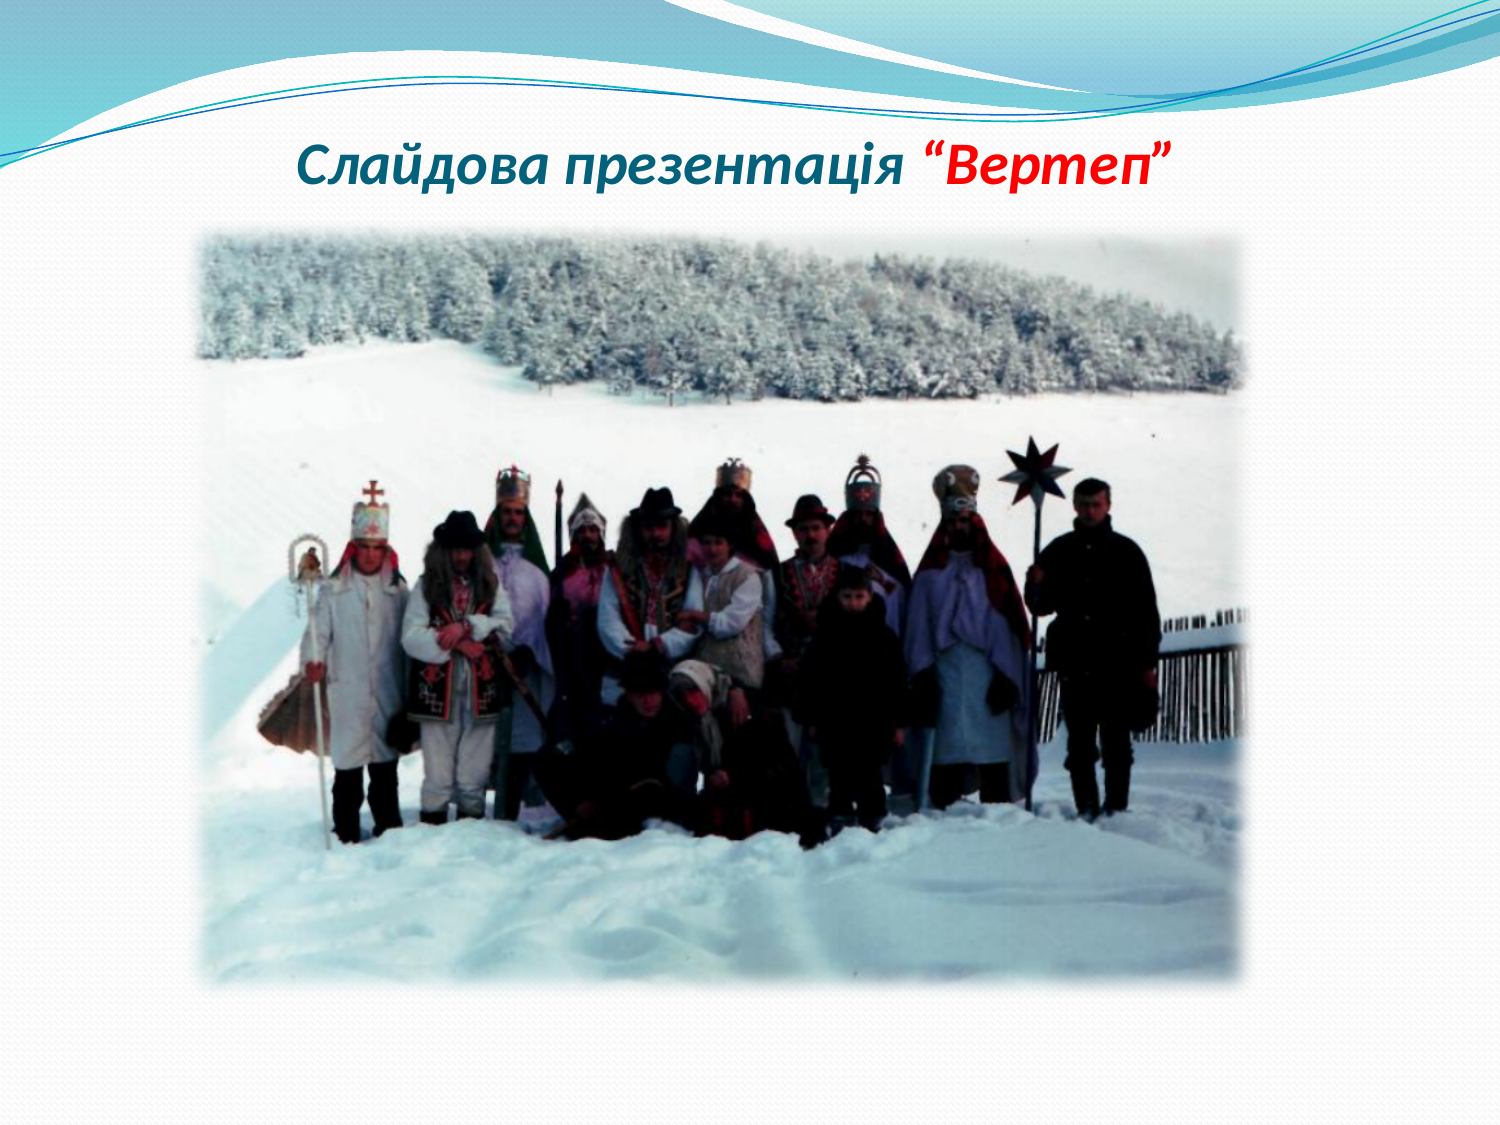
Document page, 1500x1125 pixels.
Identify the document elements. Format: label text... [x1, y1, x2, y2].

title Слайдова презентація “Вертеп” [75, 115, 1400, 279]
picture [182, 219, 1259, 1000]
